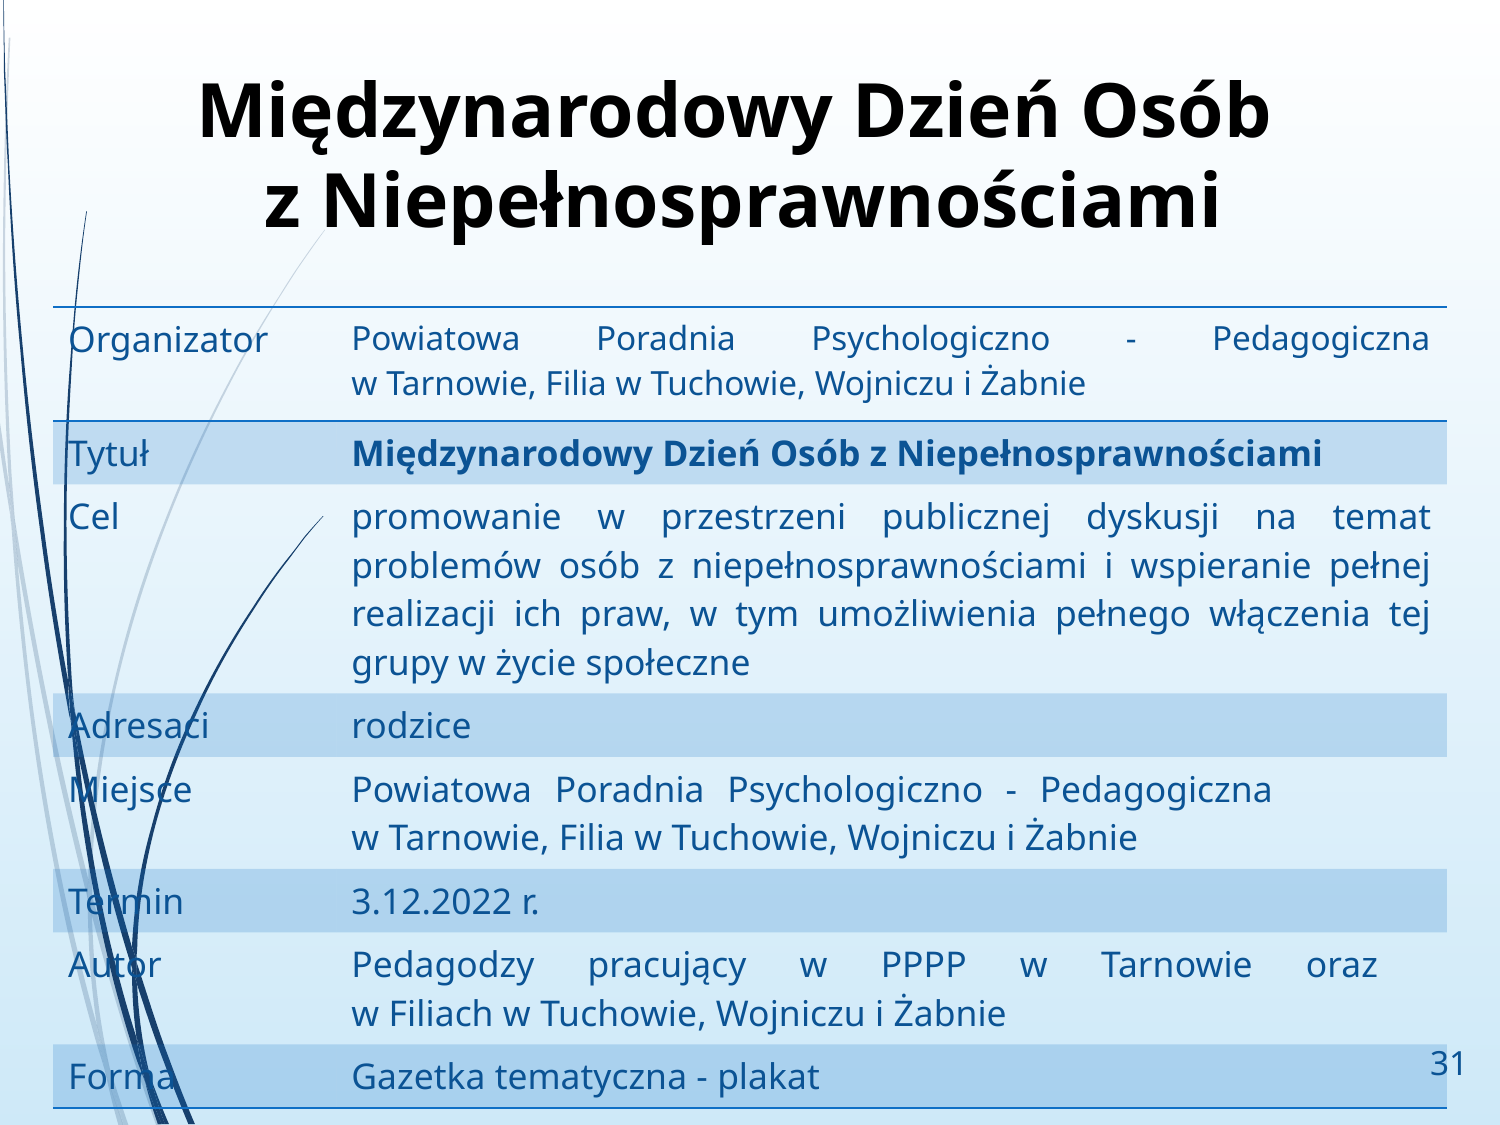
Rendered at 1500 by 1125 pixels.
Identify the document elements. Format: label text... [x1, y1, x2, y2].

table_cell Pedagodzy pracujący w PPPP w Tarnowie oraz w Filiach w Tuchowie, Wojniczu i Żabnie [337, 932, 1447, 1044]
table_cell Międzynarodowy Dzień Osób z Niepełnosprawnościami [337, 422, 1447, 484]
table_cell 3.12.2022 r. [337, 869, 1447, 932]
table_cell Powiatowa Poradnia Psychologiczno - Pedagogiczna w Tarnowie, Filia w Tuchowie, Wojniczu i Żabnie [337, 757, 1447, 869]
table_cell Miejsce [53, 757, 337, 869]
table_cell Gazetka tematyczna - plakat [337, 1044, 1447, 1107]
table_cell rodzice [337, 693, 1447, 757]
title Międzynarodowy Dzień Osób z Niepełnosprawnościami [53, 54, 1436, 265]
slide_number 31 [1387, 1035, 1484, 1095]
table_cell Autor [53, 932, 337, 1044]
table_cell Termin [53, 869, 337, 932]
table_cell Adresaci [53, 693, 337, 757]
table_cell Tytuł [53, 422, 337, 484]
table_cell Forma [53, 1044, 337, 1107]
table_header Organizator [53, 308, 337, 420]
table_cell promowanie w przestrzeni publicznej dyskusji na temat problemów osób z niepełnosprawnościami i wspieranie pełnej realizacji ich praw, w tym umożliwienia pełnego włączenia tej grupy w życie społeczne [337, 484, 1447, 693]
table_header Powiatowa Poradnia Psychologiczno - Pedagogiczna w Tarnowie, Filia w Tuchowie, Wojniczu i Żabnie [337, 308, 1447, 420]
table_cell Cel [53, 484, 337, 693]
